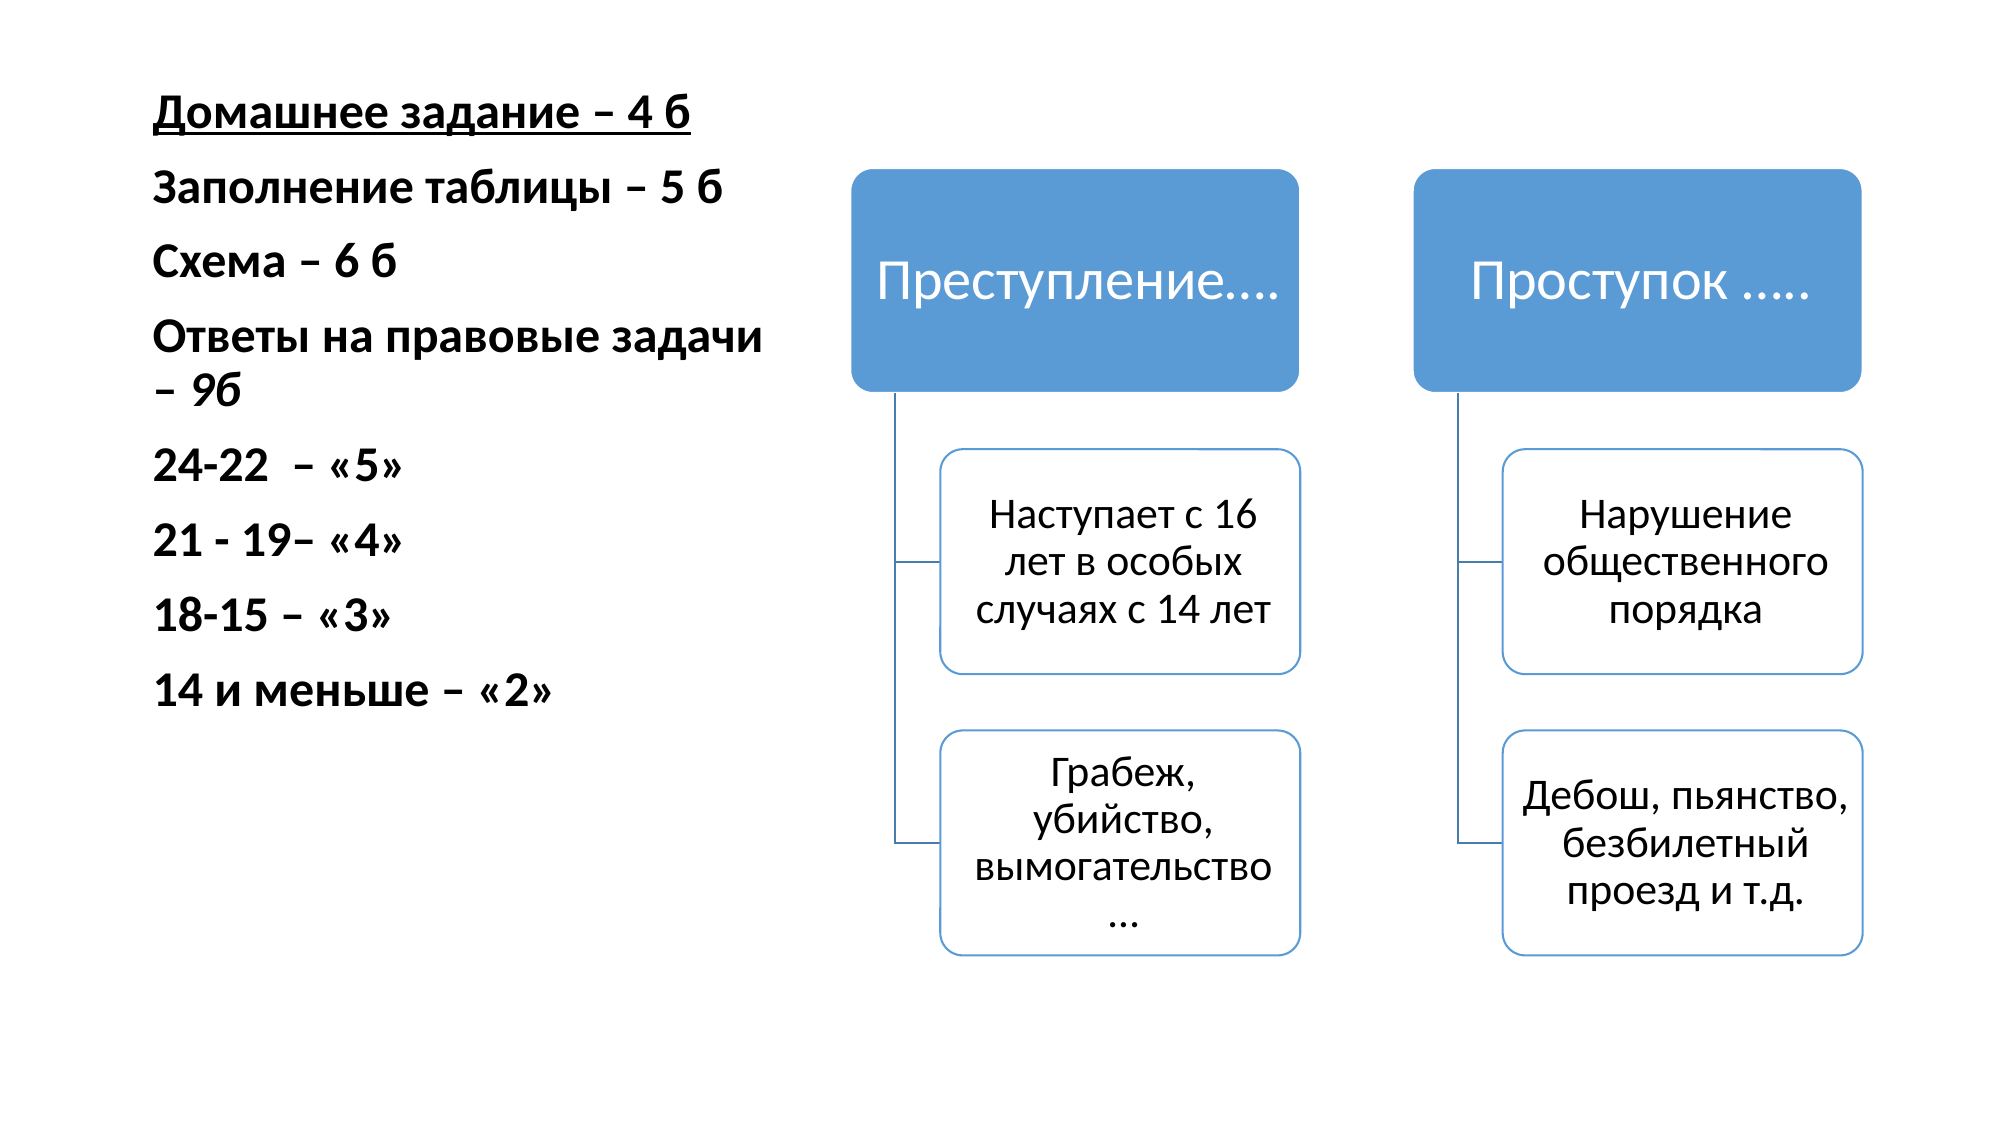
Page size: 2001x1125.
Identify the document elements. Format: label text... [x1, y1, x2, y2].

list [850, 161, 1863, 962]
list Домашнее задание – 4 б Заполнение таблицы – 5 б Схема – 6 б Ответы на правовые задачи – 9б 24-22 – «5» 21 - 19– «4» 18-15 – «3» 14 и меньше – «2» [137, 77, 783, 963]
